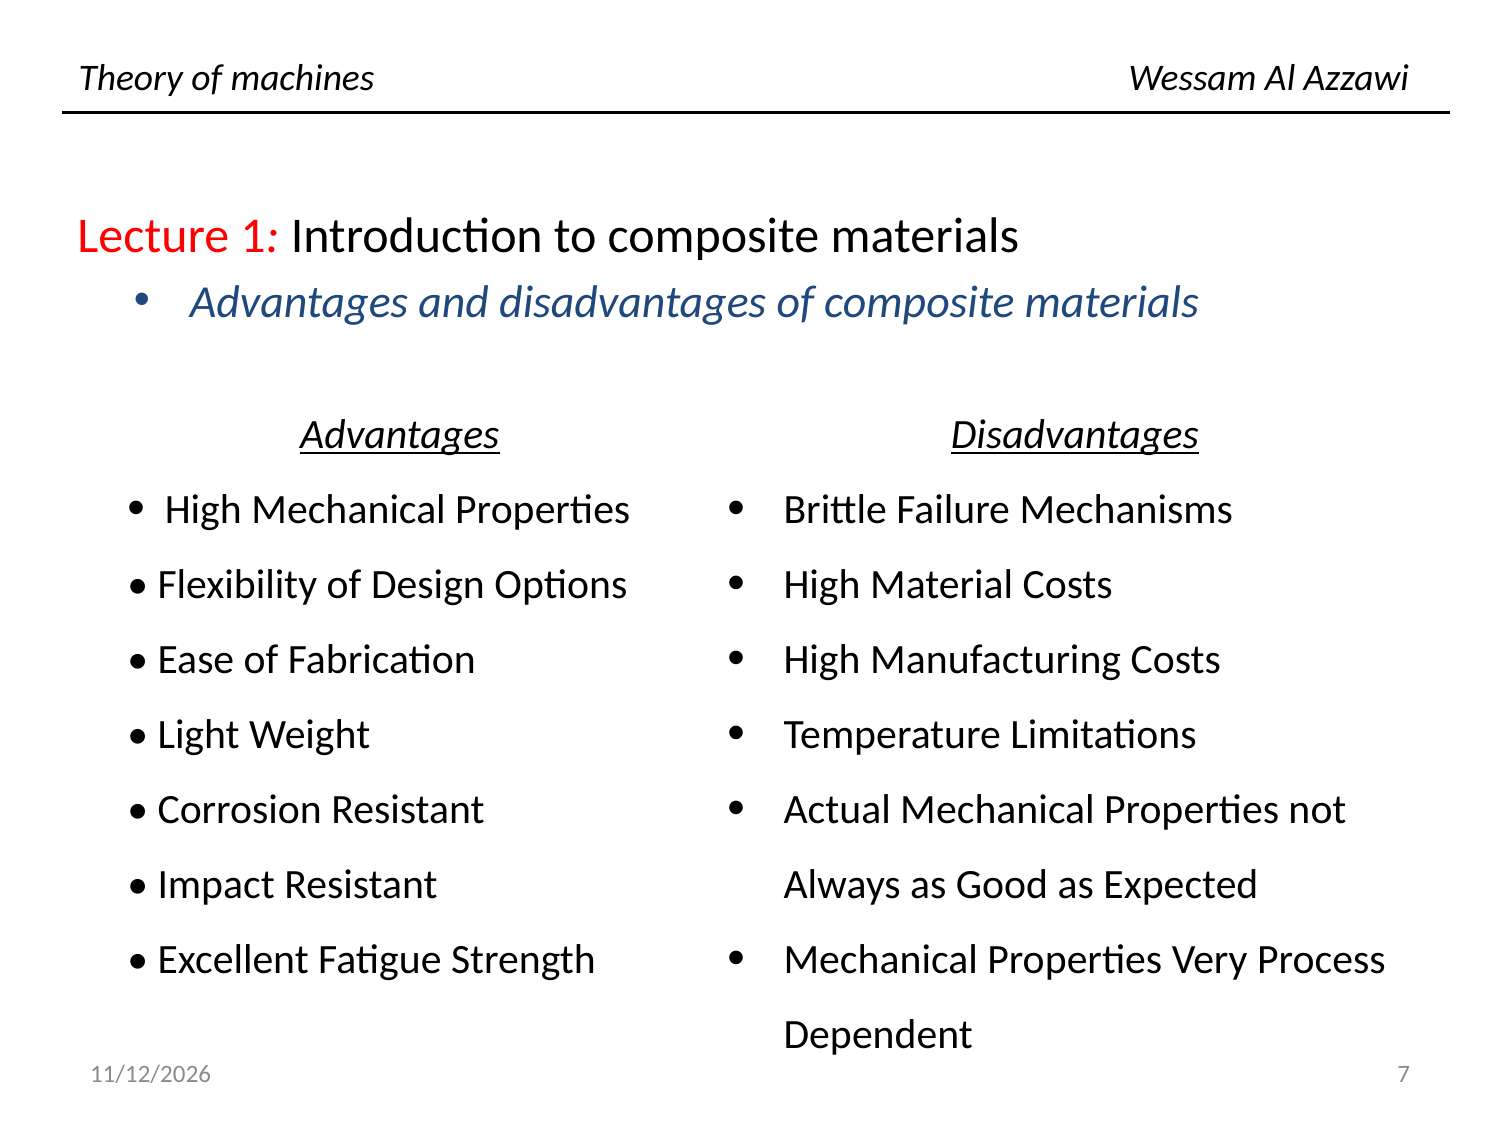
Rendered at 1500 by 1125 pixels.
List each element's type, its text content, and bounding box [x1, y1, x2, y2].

subtitle Lecture 1: Introduction to composite materials Advantages and disadvantages of composite materials [62, 125, 1450, 350]
title Theory of machines Wessam Al Azzawi [24, 24, 1463, 125]
text_box Disadvantages Brittle Failure Mechanisms High Material Costs High Manufacturing Costs Temperature Limitations Actual Mechanical Properties not Always as Good as Expected Mechanical Properties Very Process Dependent [712, 399, 1438, 1065]
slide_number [75, 1042, 425, 1103]
slide_number 7 [1074, 1065, 1425, 1103]
text_box Advantages High Mechanical Properties • Flexibility of Design Options • Ease of Fabrication • Light Weight • Corrosion Resistant • Impact Resistant • Excellent Fatigue Strength [112, 399, 688, 990]
